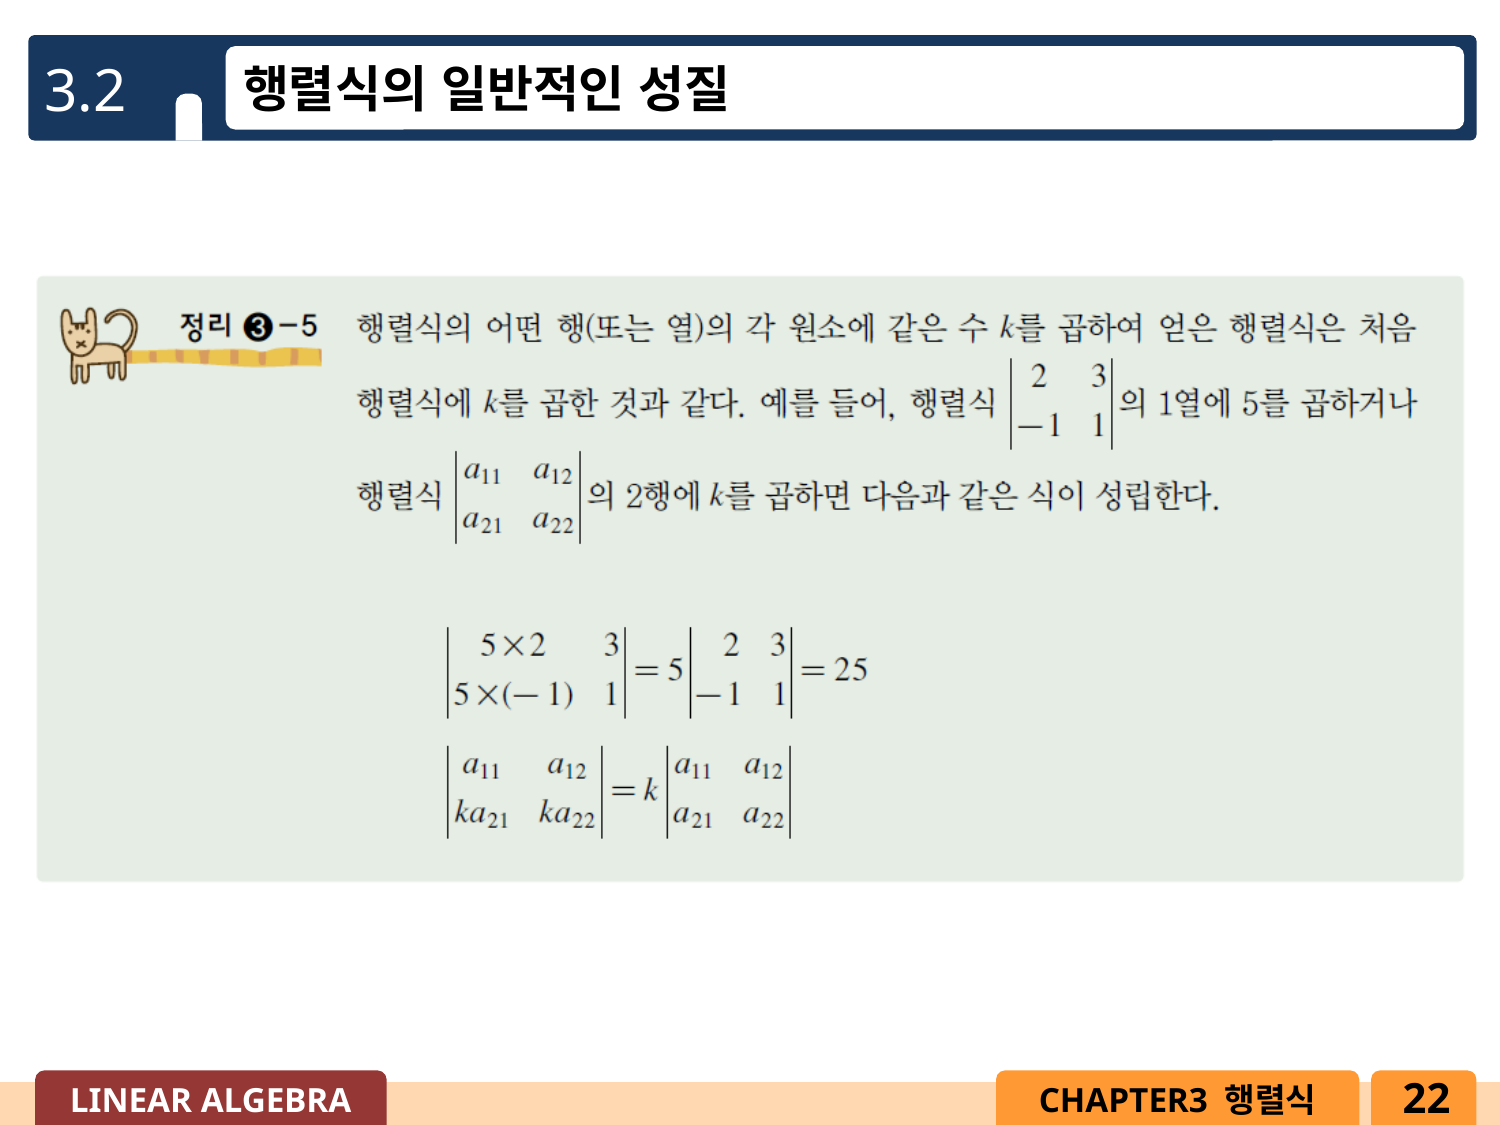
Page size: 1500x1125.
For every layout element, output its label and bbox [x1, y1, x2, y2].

picture [0, 266, 1500, 888]
text_box [0, 1070, 1500, 1125]
text_box [28, 34, 1477, 141]
